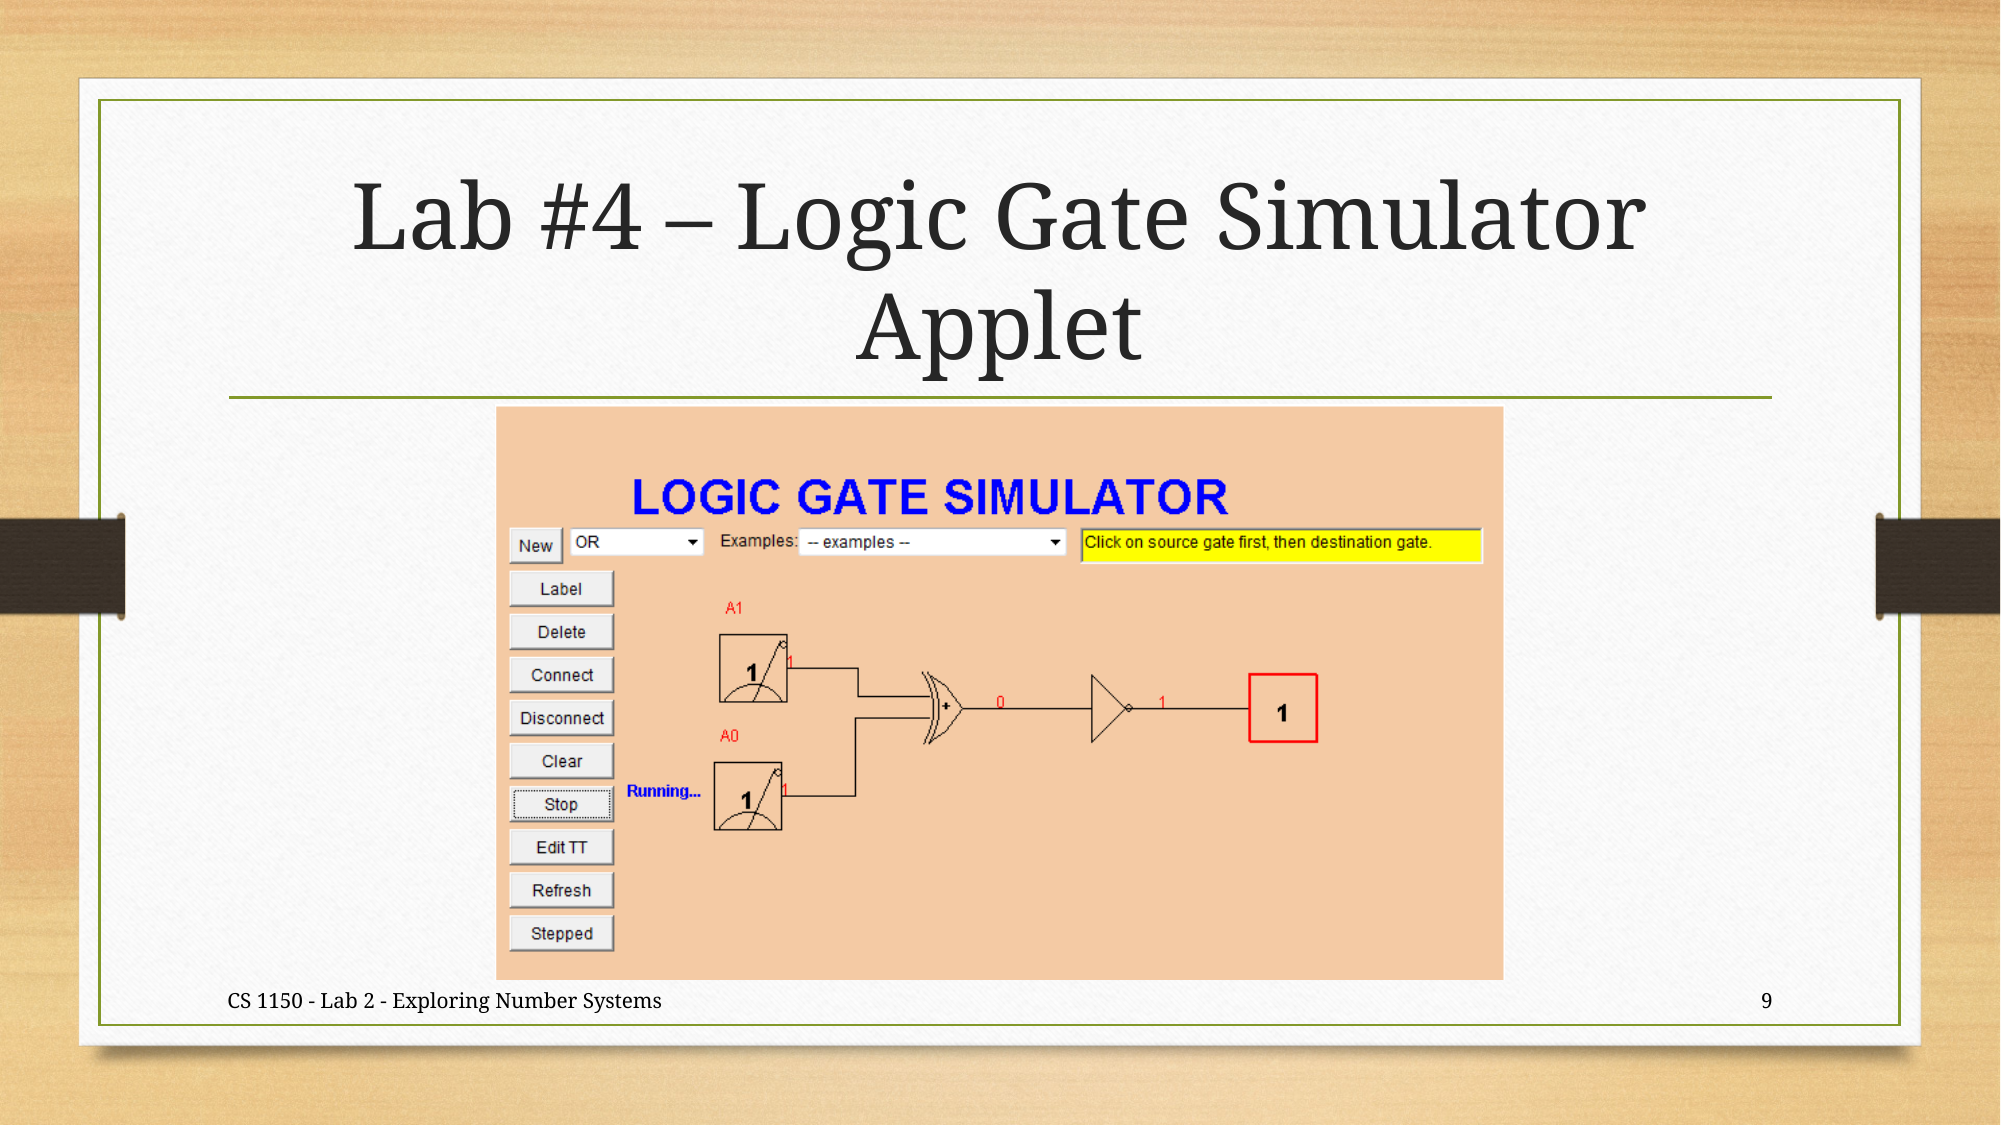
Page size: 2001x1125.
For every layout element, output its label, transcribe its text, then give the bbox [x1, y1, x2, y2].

picture [0, 0, 2001, 1125]
title Lab #4 – Logic Gate Simulator Applet [212, 161, 1788, 375]
slide_number 9 [1698, 979, 1788, 1025]
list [494, 404, 1506, 980]
footer CS 1150 - Lab 2 - Exploring Number Systems [212, 979, 1411, 1025]
